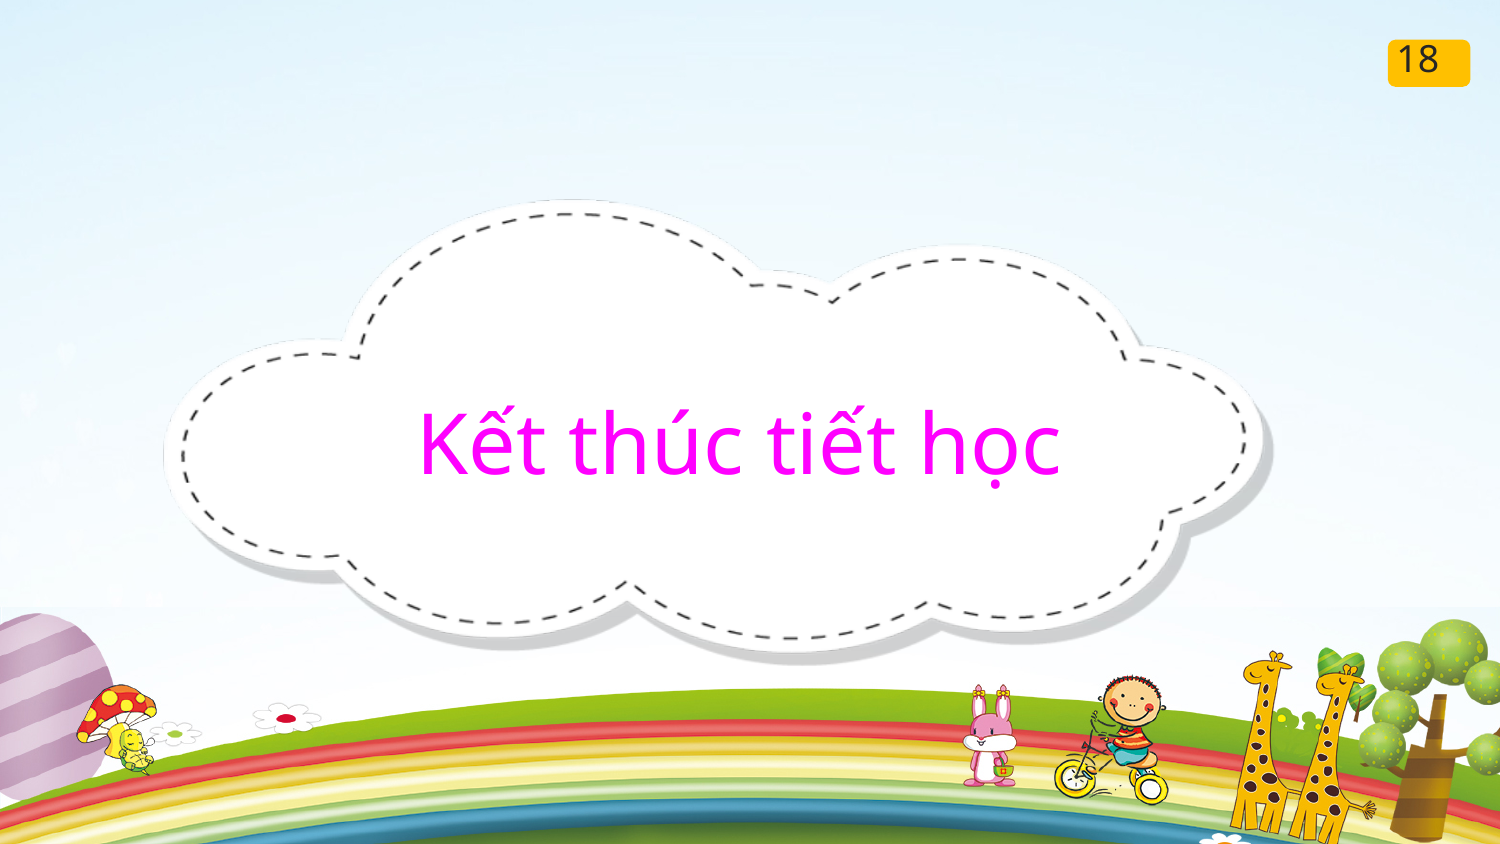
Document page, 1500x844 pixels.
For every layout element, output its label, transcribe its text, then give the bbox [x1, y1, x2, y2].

picture [0, 0, 1500, 844]
slide_number 18 [1104, 38, 1455, 84]
